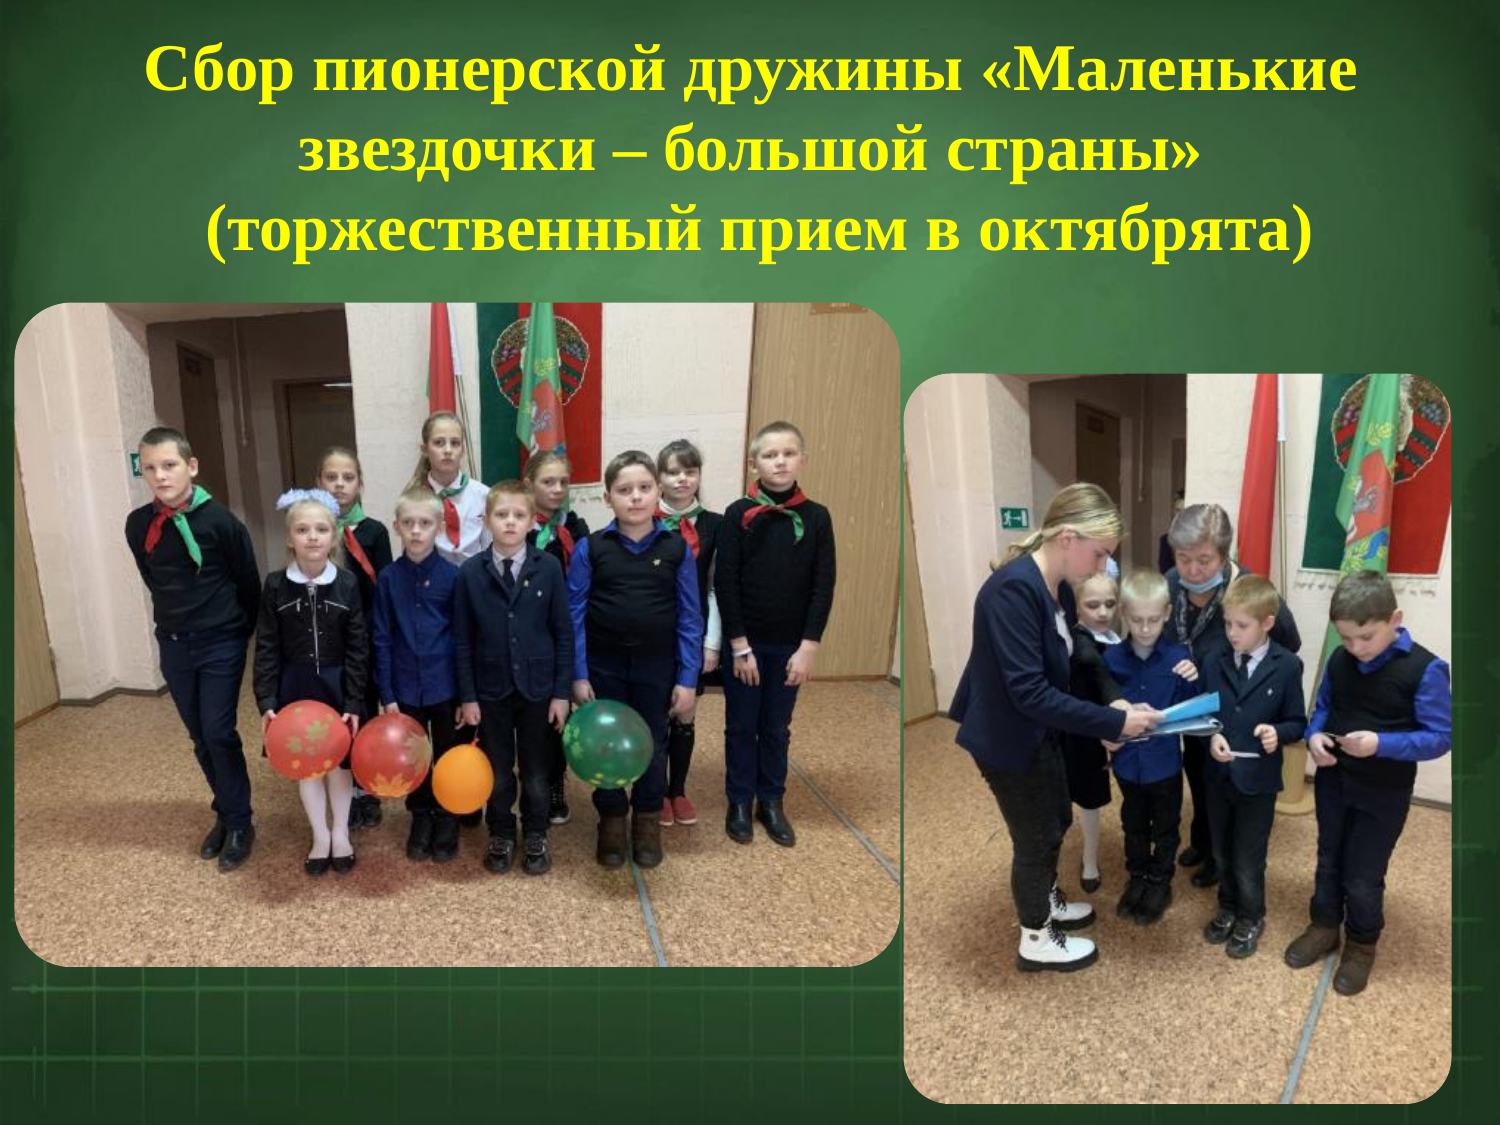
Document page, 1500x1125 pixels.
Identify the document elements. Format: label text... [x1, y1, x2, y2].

title Сбор пионерской дружины «Маленькие звездочки – большой страны» (торжественный прием в октябрята) [76, 90, 1427, 278]
picture [0, 0, 1500, 1125]
